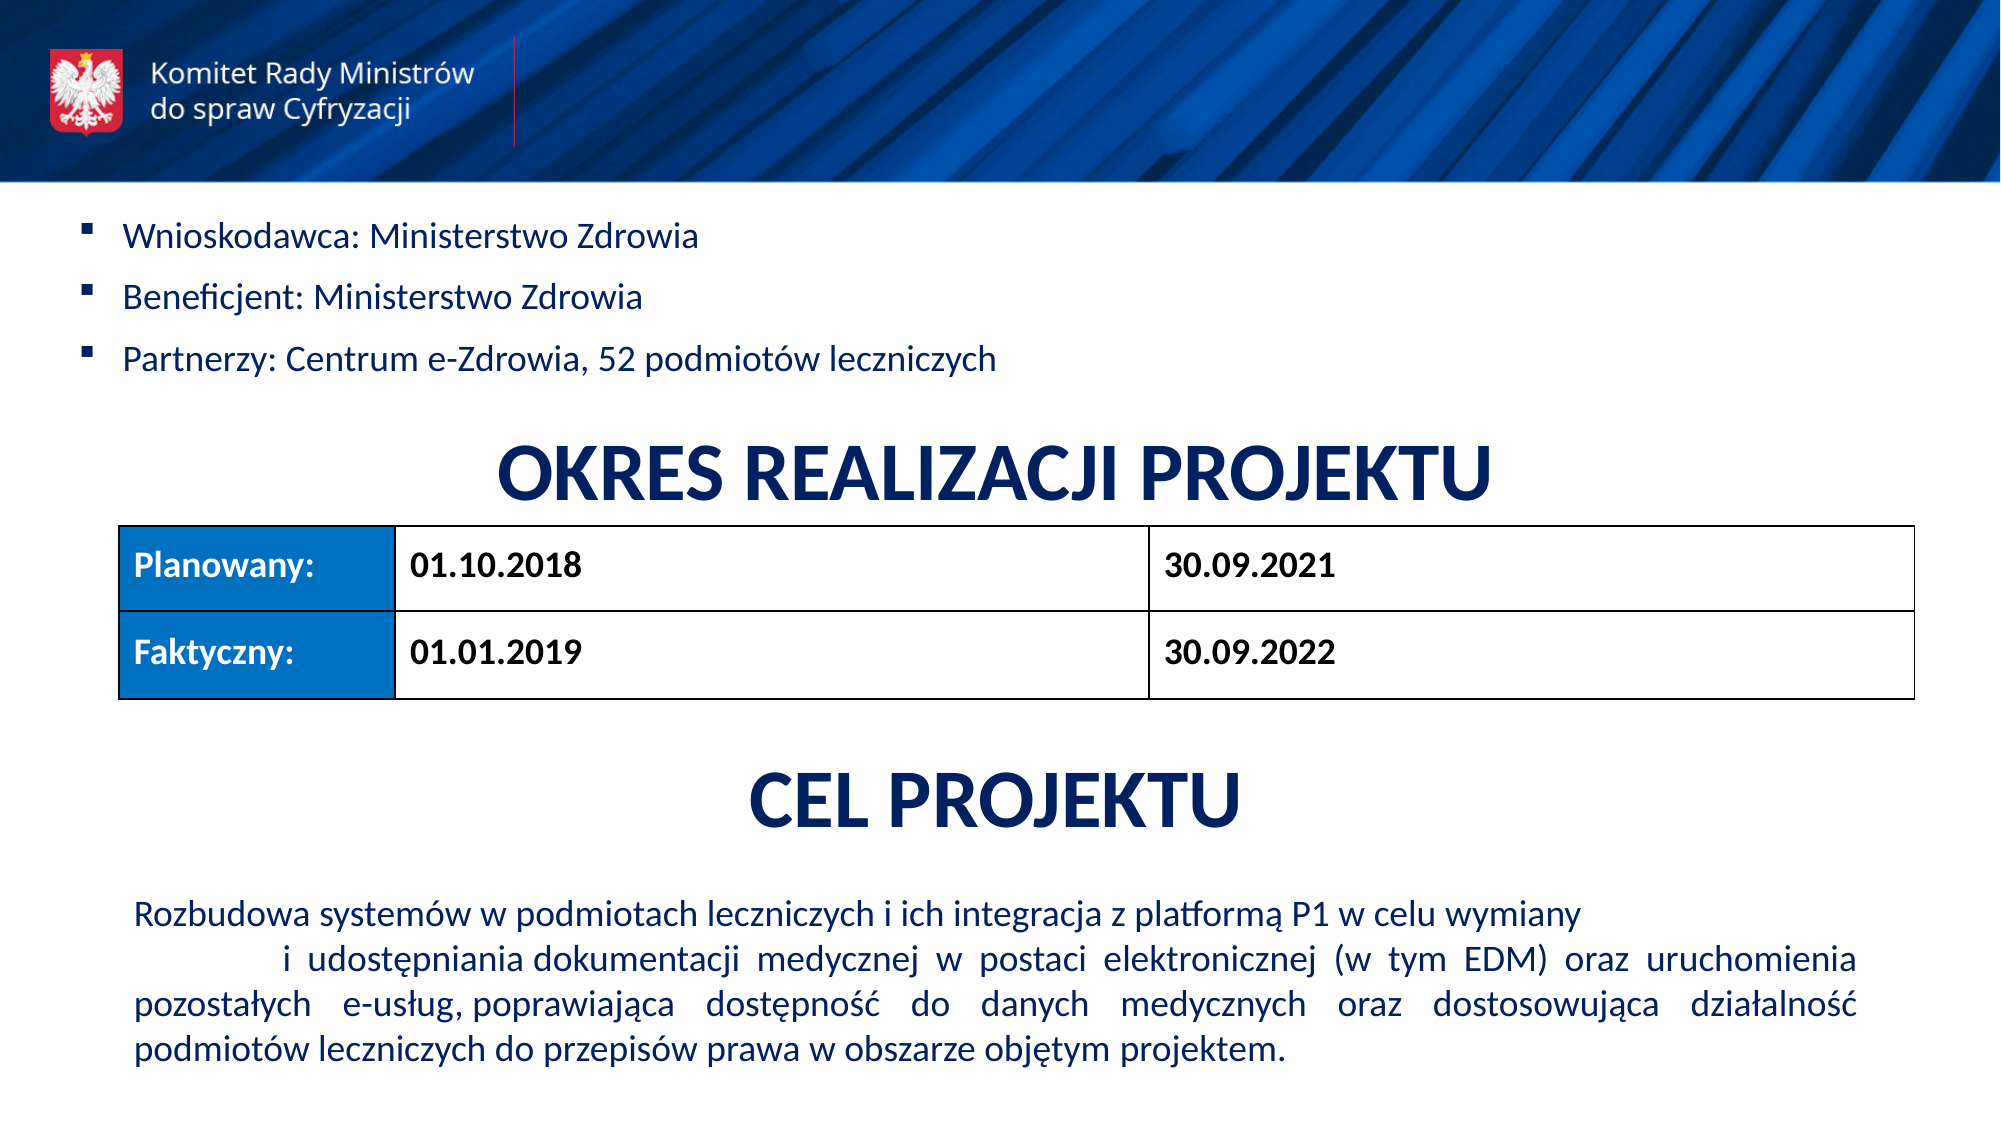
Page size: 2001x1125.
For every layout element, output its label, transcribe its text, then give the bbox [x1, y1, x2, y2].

text_box Wnioskodawca: Ministerstwo Zdrowia Beneficjent: Ministerstwo Zdrowia Partnerzy: Centrum e-Zdrowia, 52 podmiotów leczniczych [63, 203, 1447, 387]
text_box CEL PROJEKTU​ Rozbudowa systemów w podmiotach leczniczych i ich integracja z platformą P1 w celu wymiany i udostępniania dokumentacji medycznej w postaci elektronicznej (w tym EDM) oraz uruchomienia pozostałych e-usług, poprawiająca dostępność do danych medycznych oraz dostosowująca działalność podmiotów leczniczych do przepisów prawa w obszarze objętym ​projektem. [118, 736, 1874, 1077]
table_cell 30.09.2022 [1150, 612, 1914, 698]
text_box OKRES REALIZACJI PROJEKTU [298, 409, 1694, 525]
table_cell Faktyczny: [120, 612, 394, 698]
table_header Planowany: [120, 527, 394, 610]
table_cell 01.01.2019 [396, 612, 1148, 698]
picture [0, 0, 2001, 1125]
table_header 01.10.2018 [396, 527, 1148, 610]
table_header 30.09.2021 [1150, 527, 1914, 610]
